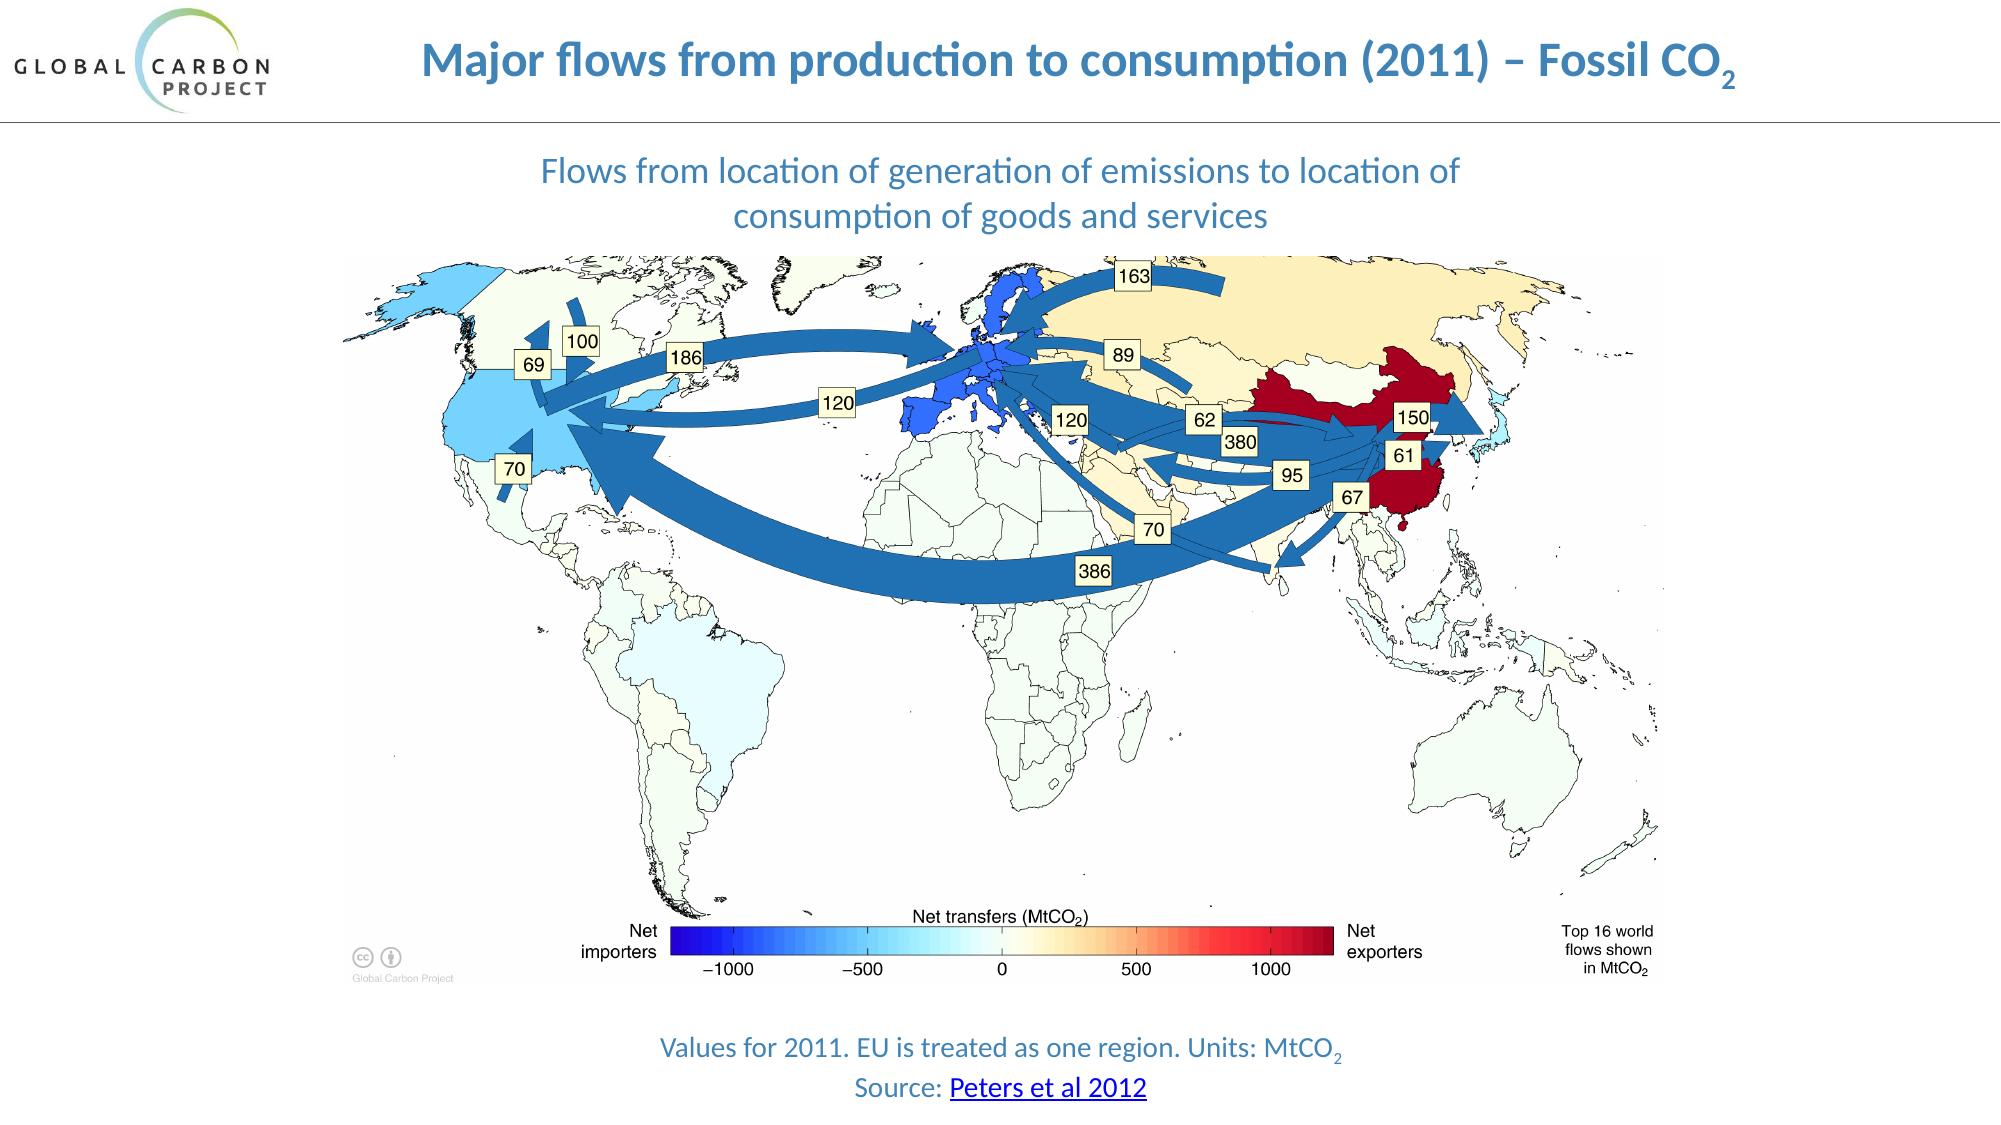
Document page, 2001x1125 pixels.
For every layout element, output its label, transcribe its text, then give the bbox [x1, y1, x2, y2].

list Flows from location of generation of emissions to location of consumption of goods and services [21, 135, 1981, 248]
title Major flows from production to consumption (2011) – Fossil CO2 [405, 19, 2000, 103]
picture [0, 0, 286, 122]
list Values for 2011. EU is treated as one region. Units: MtCO2 Source: Peters et al 2012 [21, 933, 1981, 1111]
picture [338, 256, 1664, 984]
